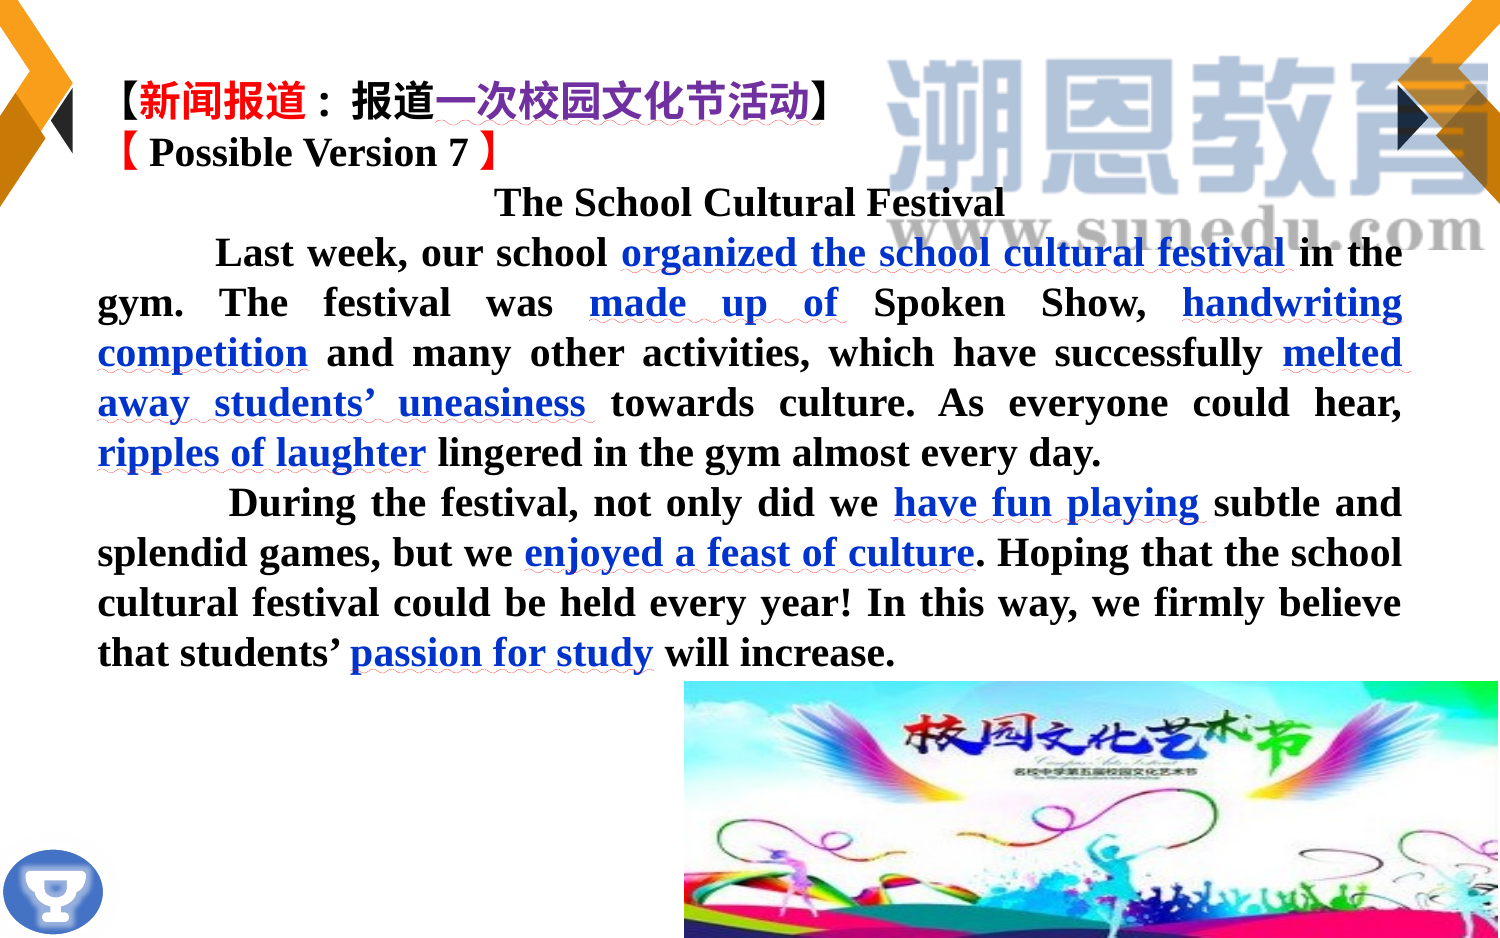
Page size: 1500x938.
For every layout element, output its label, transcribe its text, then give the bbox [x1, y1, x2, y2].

text_box 【新闻报道: 报道一次校园文化节活动】 【Possible Version 7】 The School Cultural Festival Last week, our school organized the school cultural festival in the gym. The festival was made up of Spoken Show, handwriting competition and many other activities, which have successfully melted away students’ uneasiness towards culture. As everyone could hear, ripples of laughter lingered in the gym almost every day. During the festival, not only did we have fun playing subtle and splendid games, but we enjoyed a feast of culture. Hoping that the school cultural festival could be held every year! In this way, we firmly believe that students’ passion for study will increase. [82, 67, 1418, 683]
picture [884, 54, 1488, 250]
picture [683, 680, 1498, 938]
